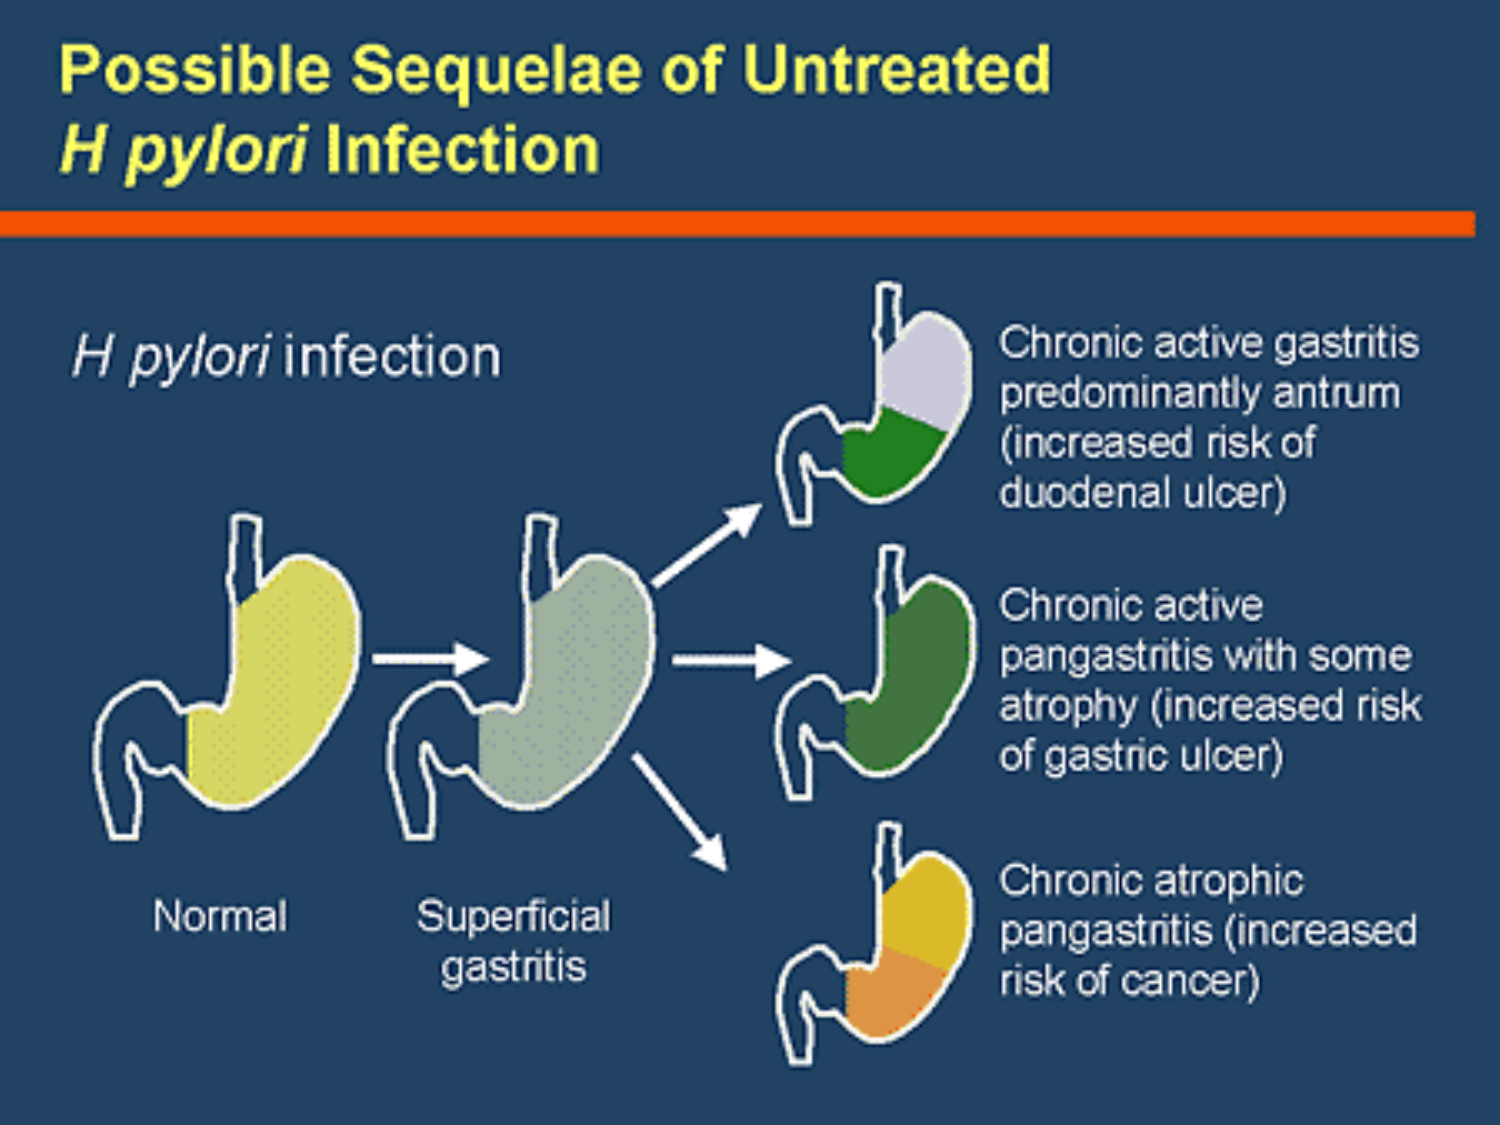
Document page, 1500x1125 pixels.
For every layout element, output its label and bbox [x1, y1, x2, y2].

list [0, 0, 1500, 1125]
